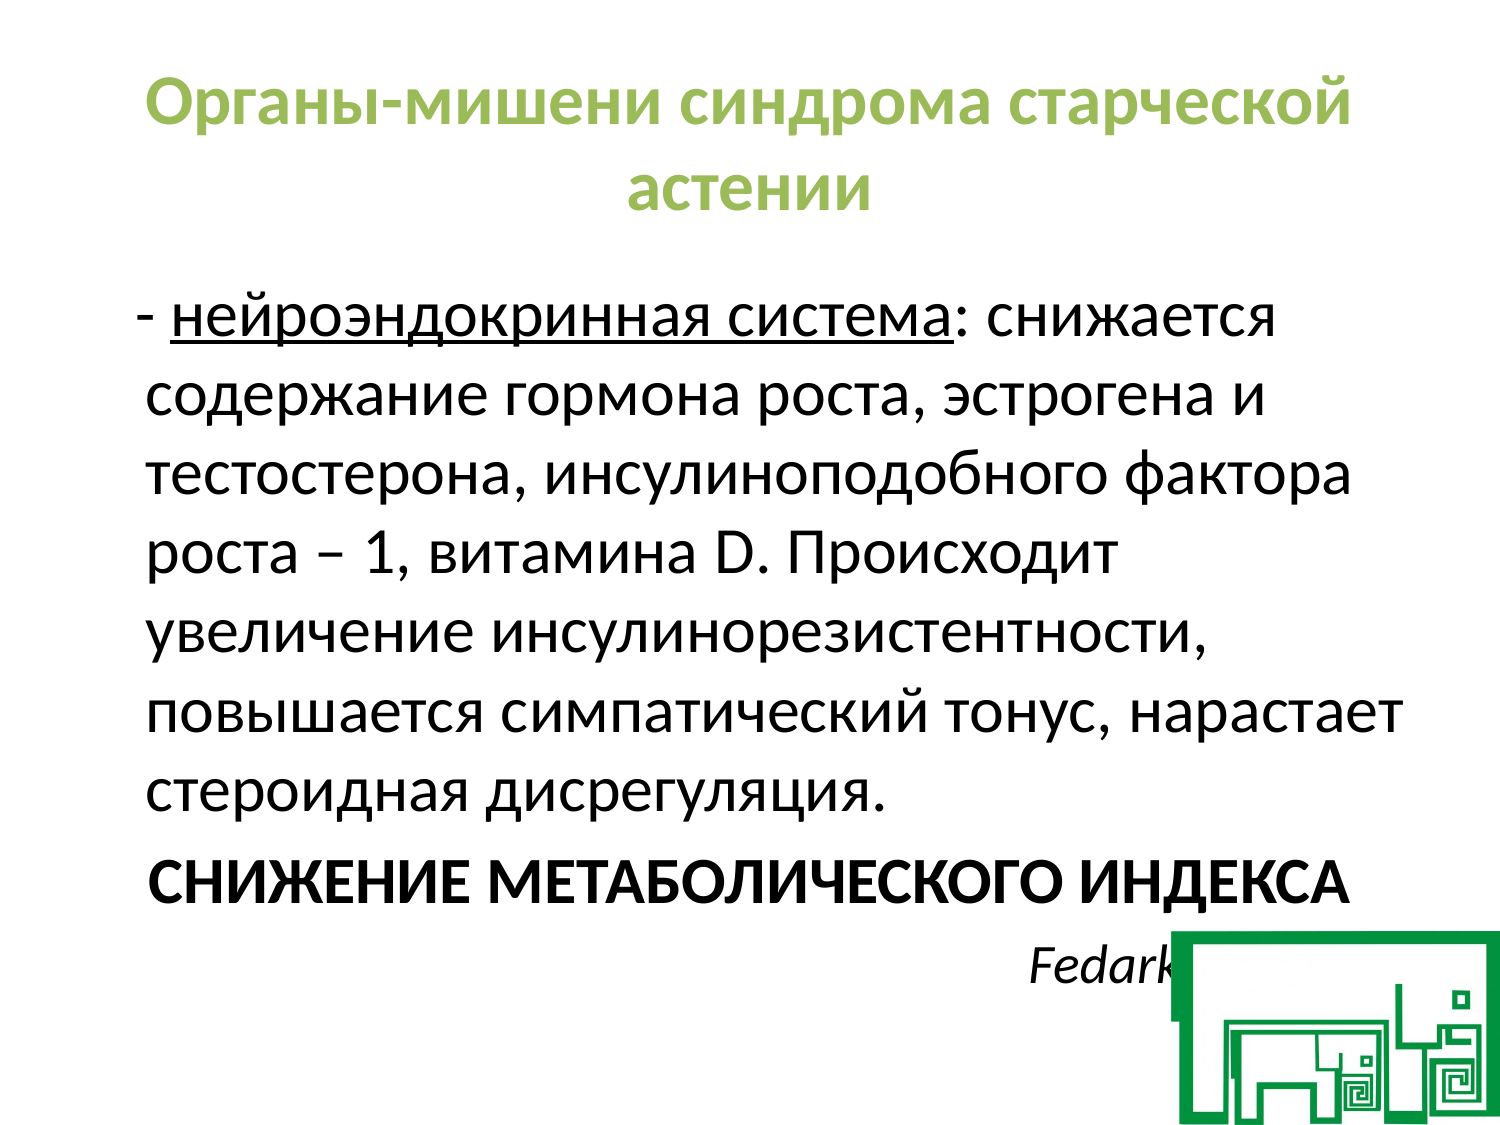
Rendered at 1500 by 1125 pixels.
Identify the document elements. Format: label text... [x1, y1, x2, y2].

title Органы-мишени синдрома старческой астении [75, 45, 1425, 233]
picture [1171, 930, 1500, 1125]
list - нейроэндокринная система: снижается содержание гормона роста, эстрогена и тестостерона, инсулиноподобного фактора роста – 1, витамина D. Происходит увеличение инсулинорезистентности, повышается симпатический тонус, нарастает стероидная дисрегуляция. СНИЖЕНИЕ МЕТАБОЛИЧЕСКОГО ИНДЕКСА Fedarko N., 2011 [75, 262, 1425, 1005]
